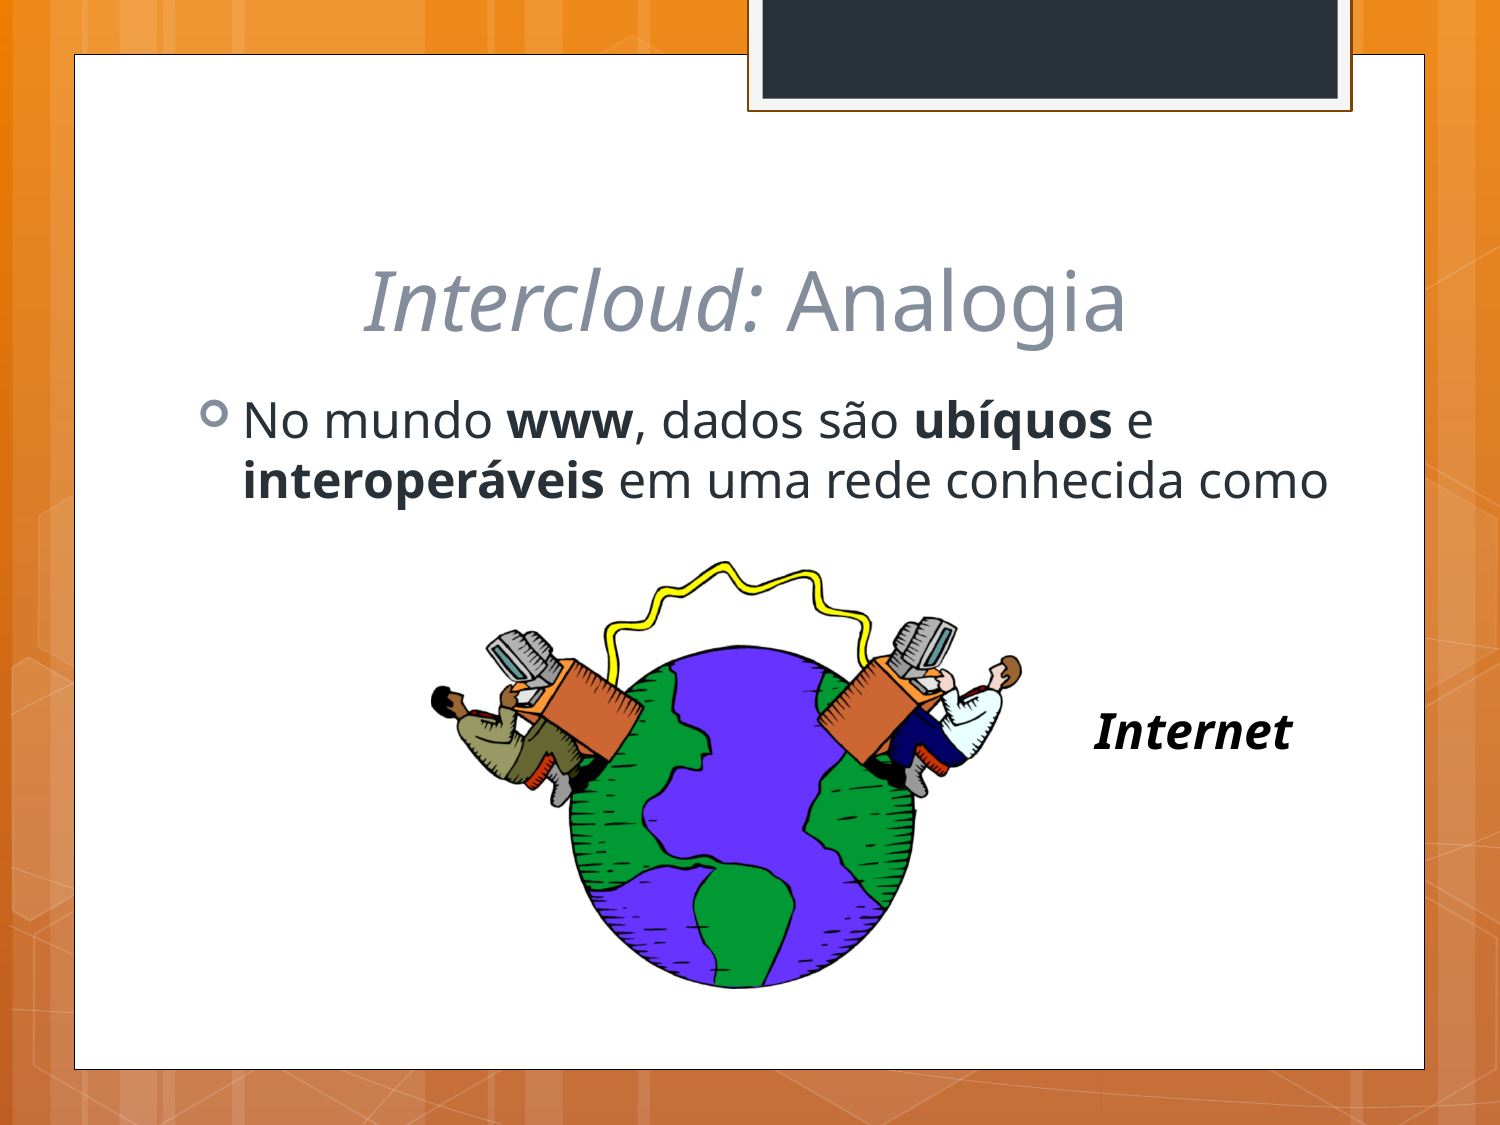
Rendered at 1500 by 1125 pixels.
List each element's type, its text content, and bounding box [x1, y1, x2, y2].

text_box Internet [1080, 692, 1377, 768]
title Intercloud: Analogia [171, 168, 1324, 357]
list No mundo www, dados são ubíquos e interoperáveis em uma rede conhecida como [171, 381, 1400, 1000]
picture [430, 560, 1022, 989]
